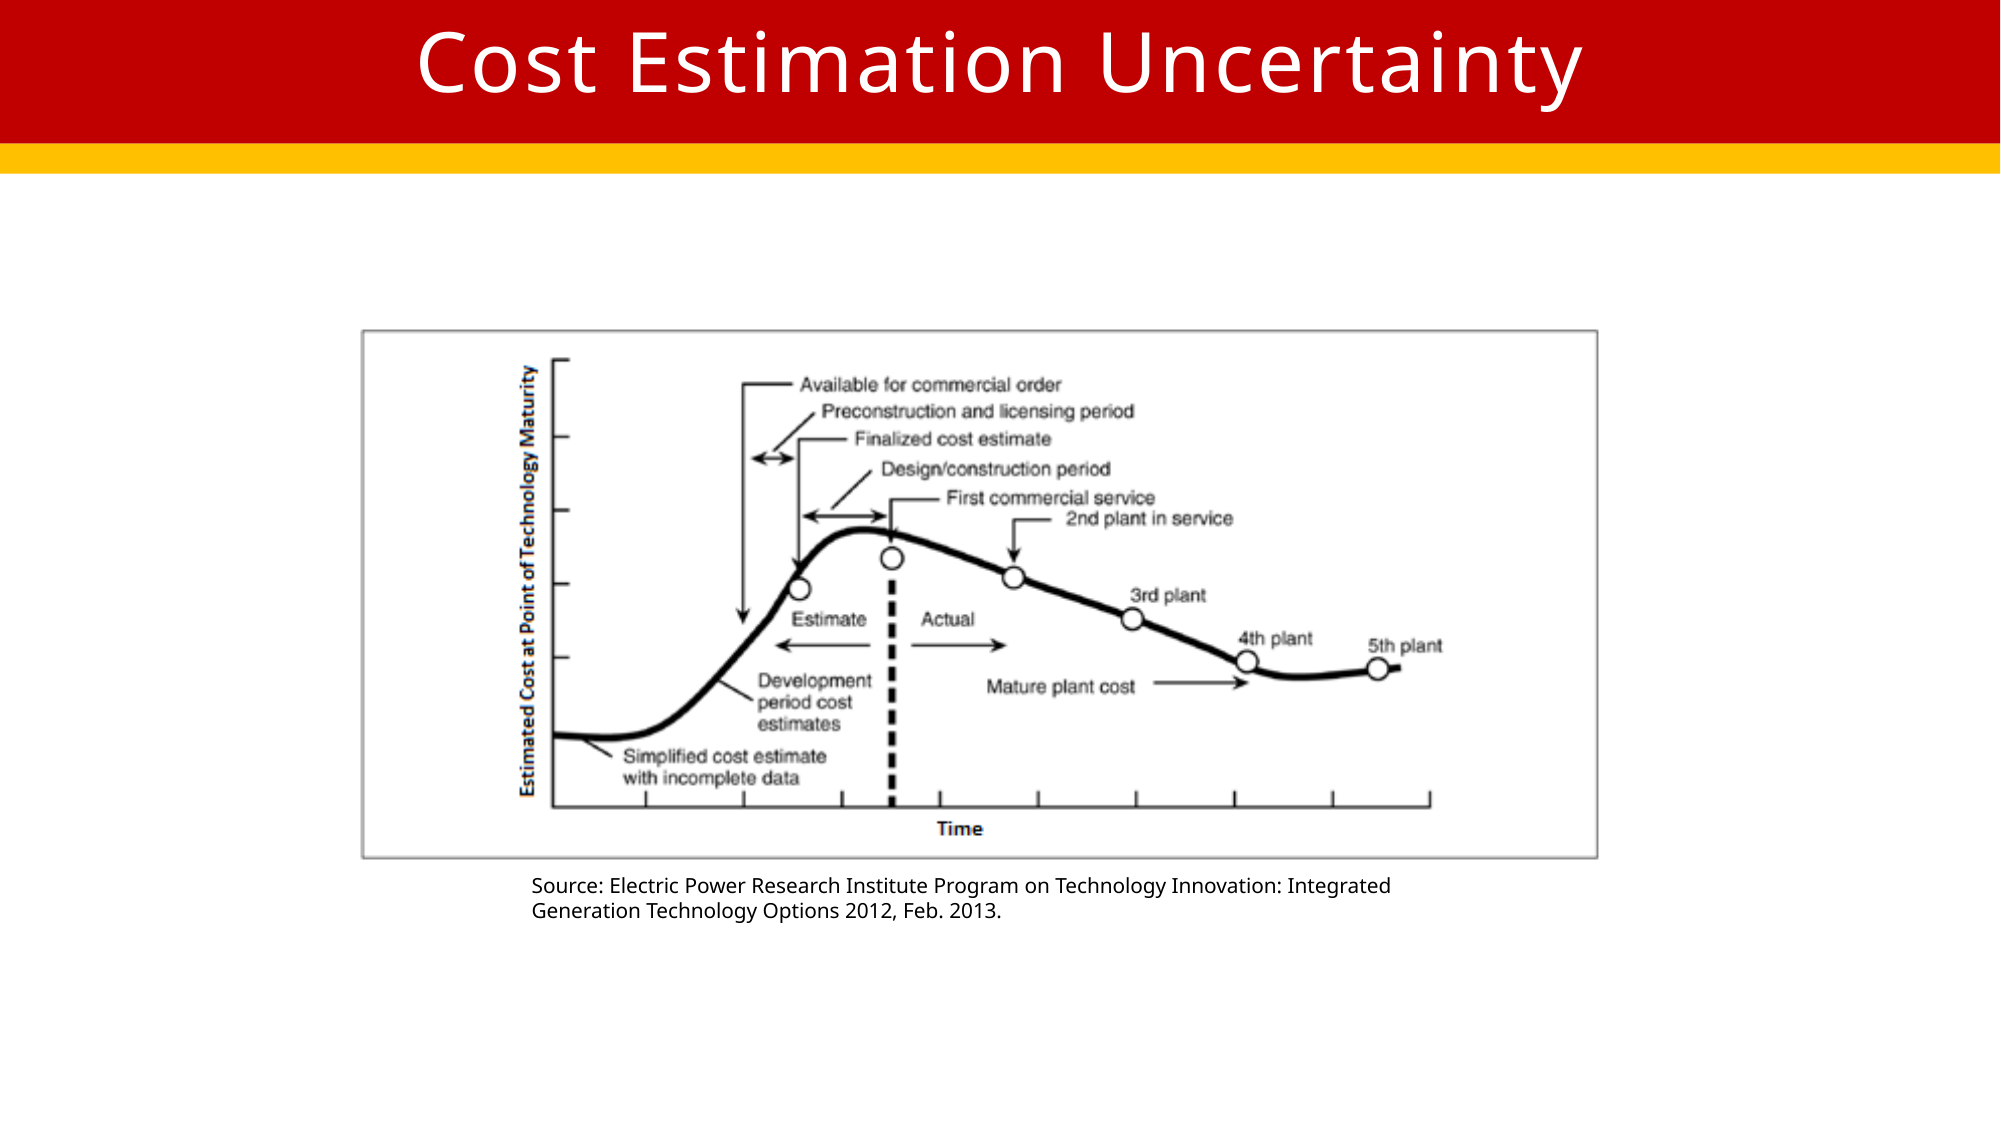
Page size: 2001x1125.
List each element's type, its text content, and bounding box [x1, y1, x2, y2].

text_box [0, 0, 2000, 195]
text_box Source: Electric Power Research Institute Program on Technology Innovation: Integrated Generation Technology Options 2012, Feb. 2013. [516, 875, 1517, 931]
picture [355, 323, 1605, 866]
